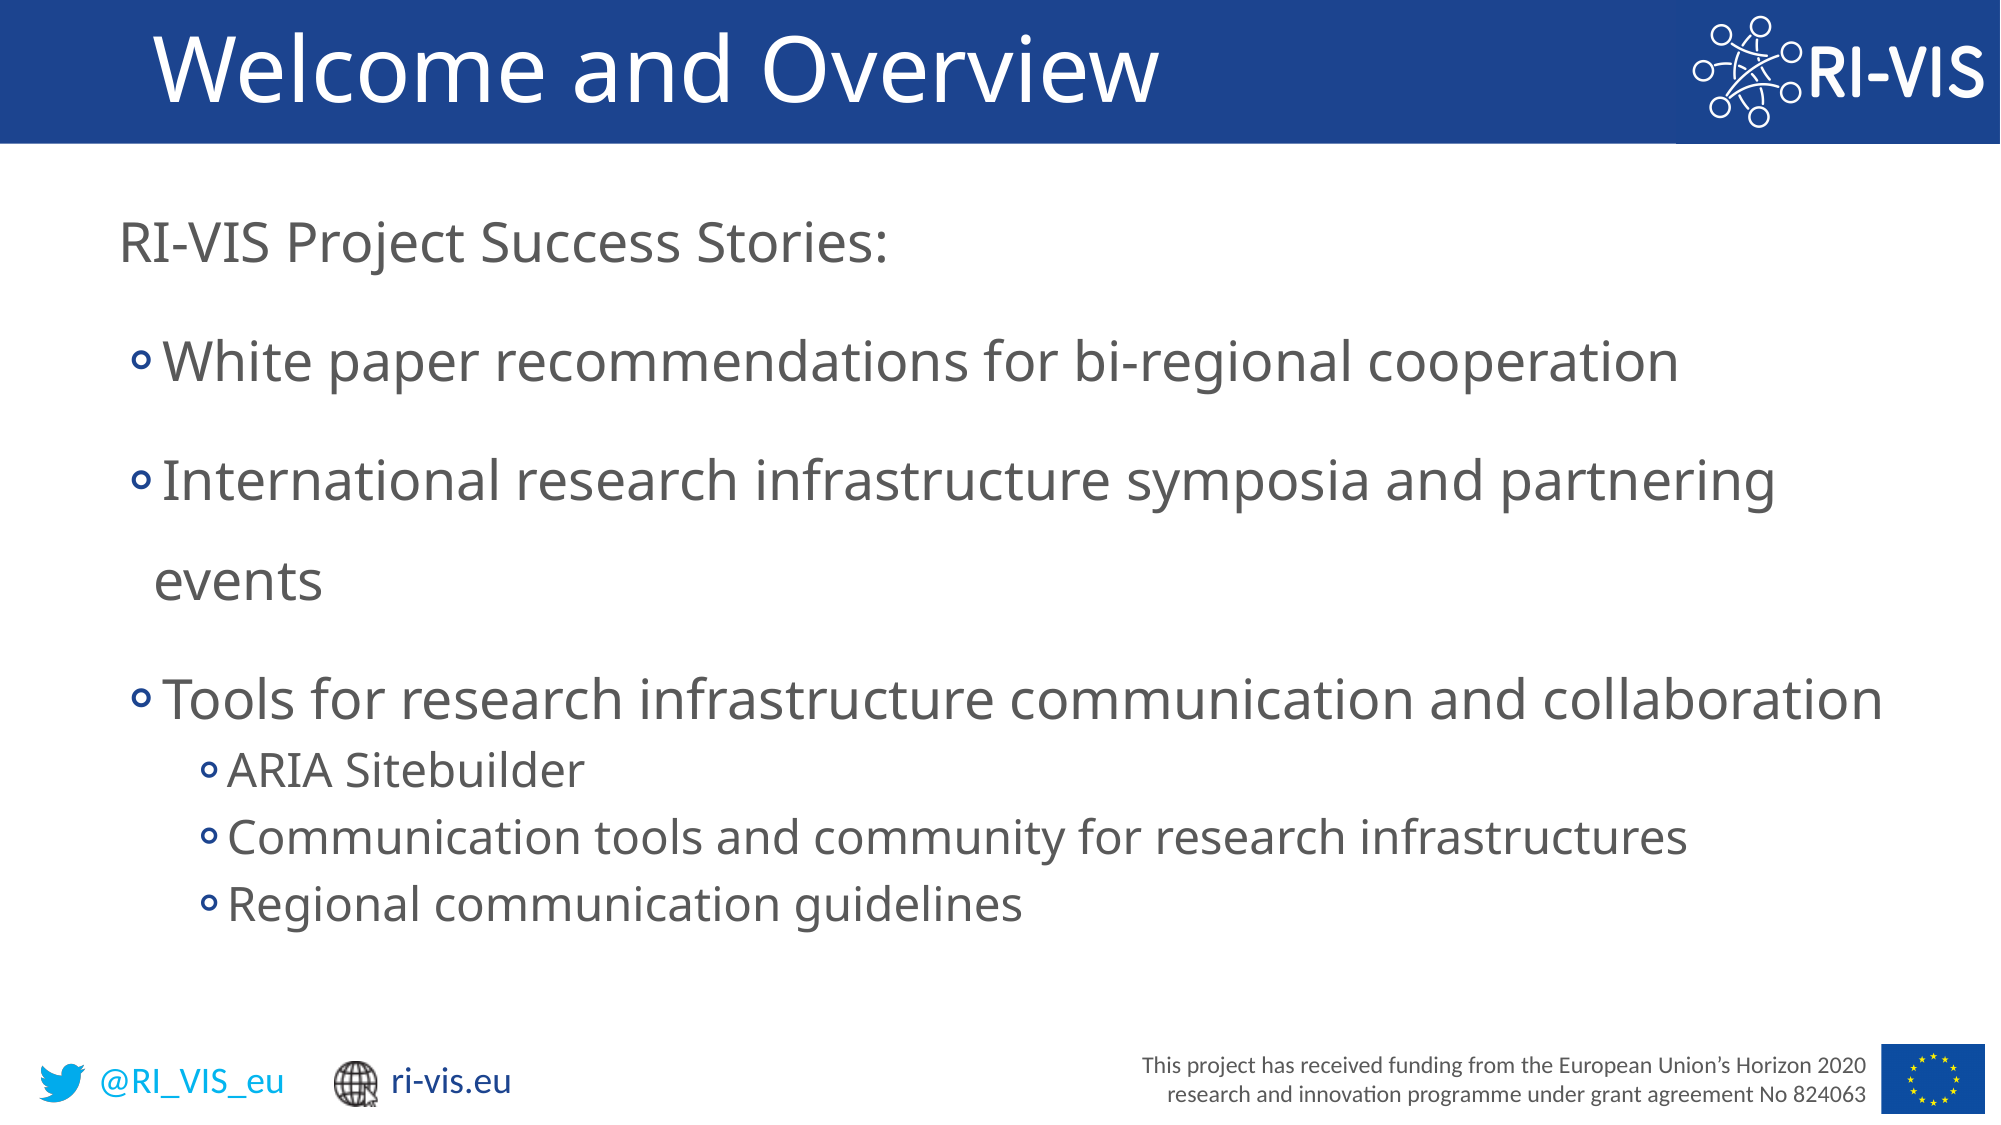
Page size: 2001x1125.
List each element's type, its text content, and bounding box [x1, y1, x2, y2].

picture [1863, 0, 2000, 144]
text_box RI-VIS Project Success Stories: White paper recommendations for bi-regional cooperation International research infrastructure symposia and partnering events Tools for research infrastructure communication and collaboration ARIA Sitebuilder Communication tools and community for research infrastructures Regional communication guidelines [103, 166, 1904, 980]
title Welcome and Overview [137, 0, 1863, 147]
picture [32, 1060, 92, 1106]
